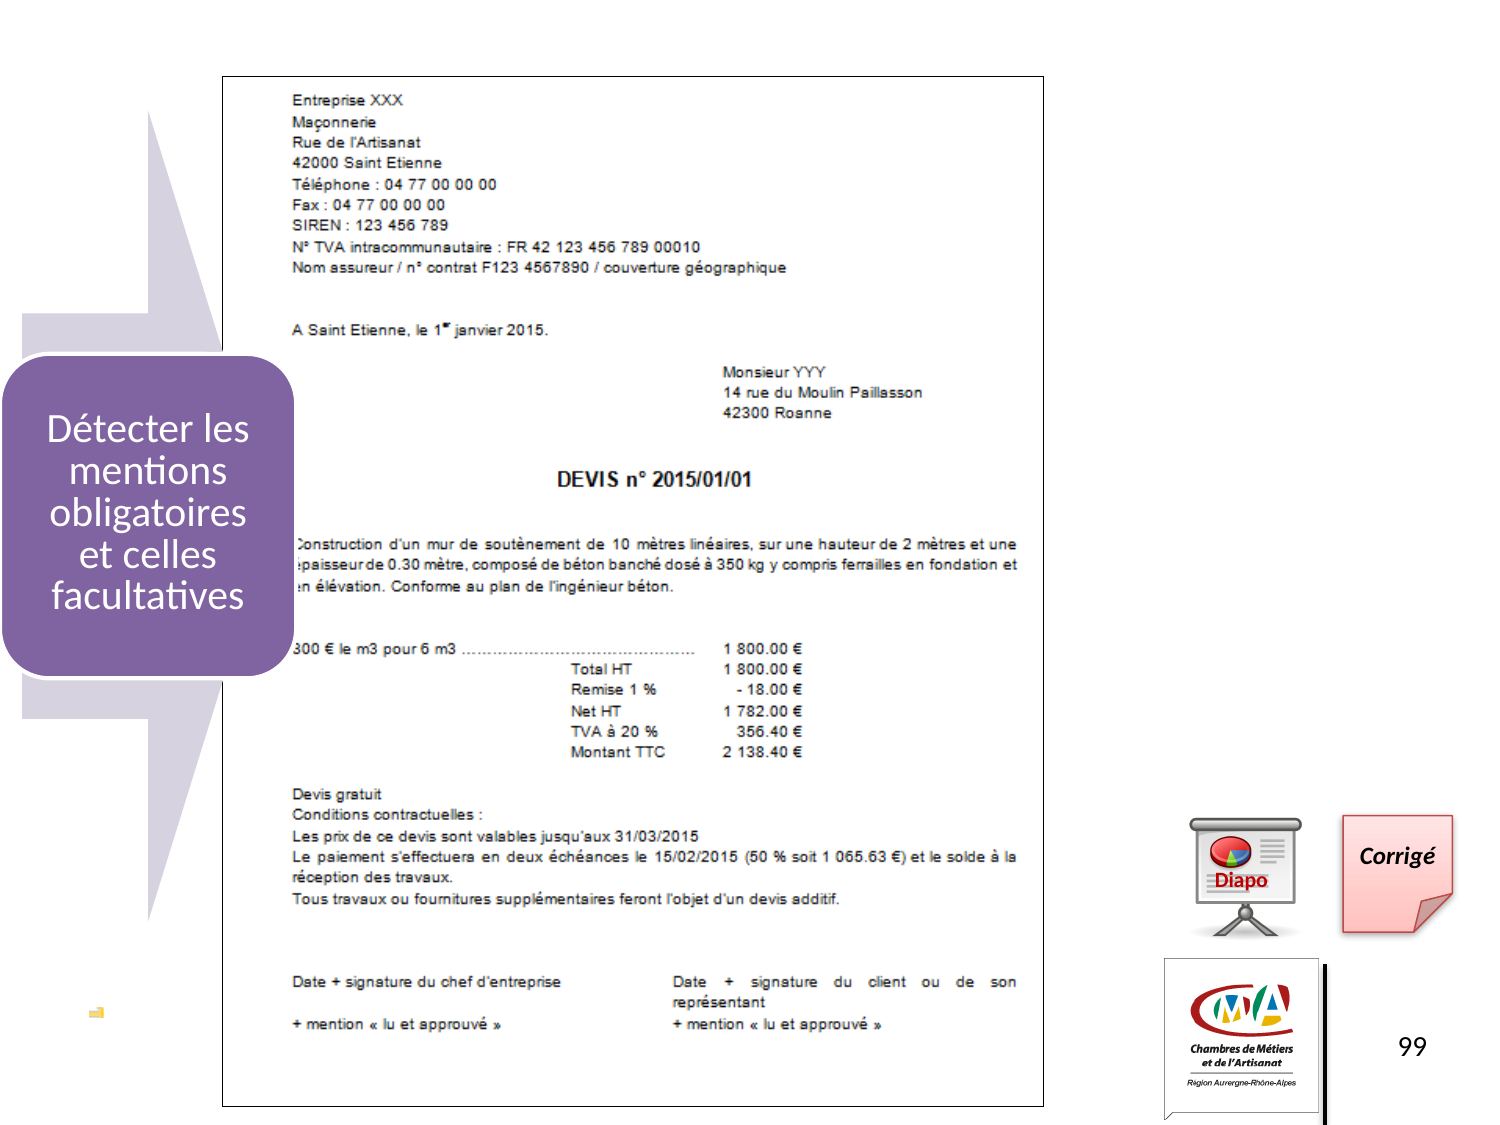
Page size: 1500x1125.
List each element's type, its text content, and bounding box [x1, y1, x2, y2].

picture [222, 75, 1044, 1107]
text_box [1177, 815, 1306, 944]
picture [1164, 958, 1319, 1120]
slide_number 99 [1325, 964, 1500, 1125]
text_box Corrigé [1342, 814, 1454, 933]
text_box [0, 110, 297, 922]
